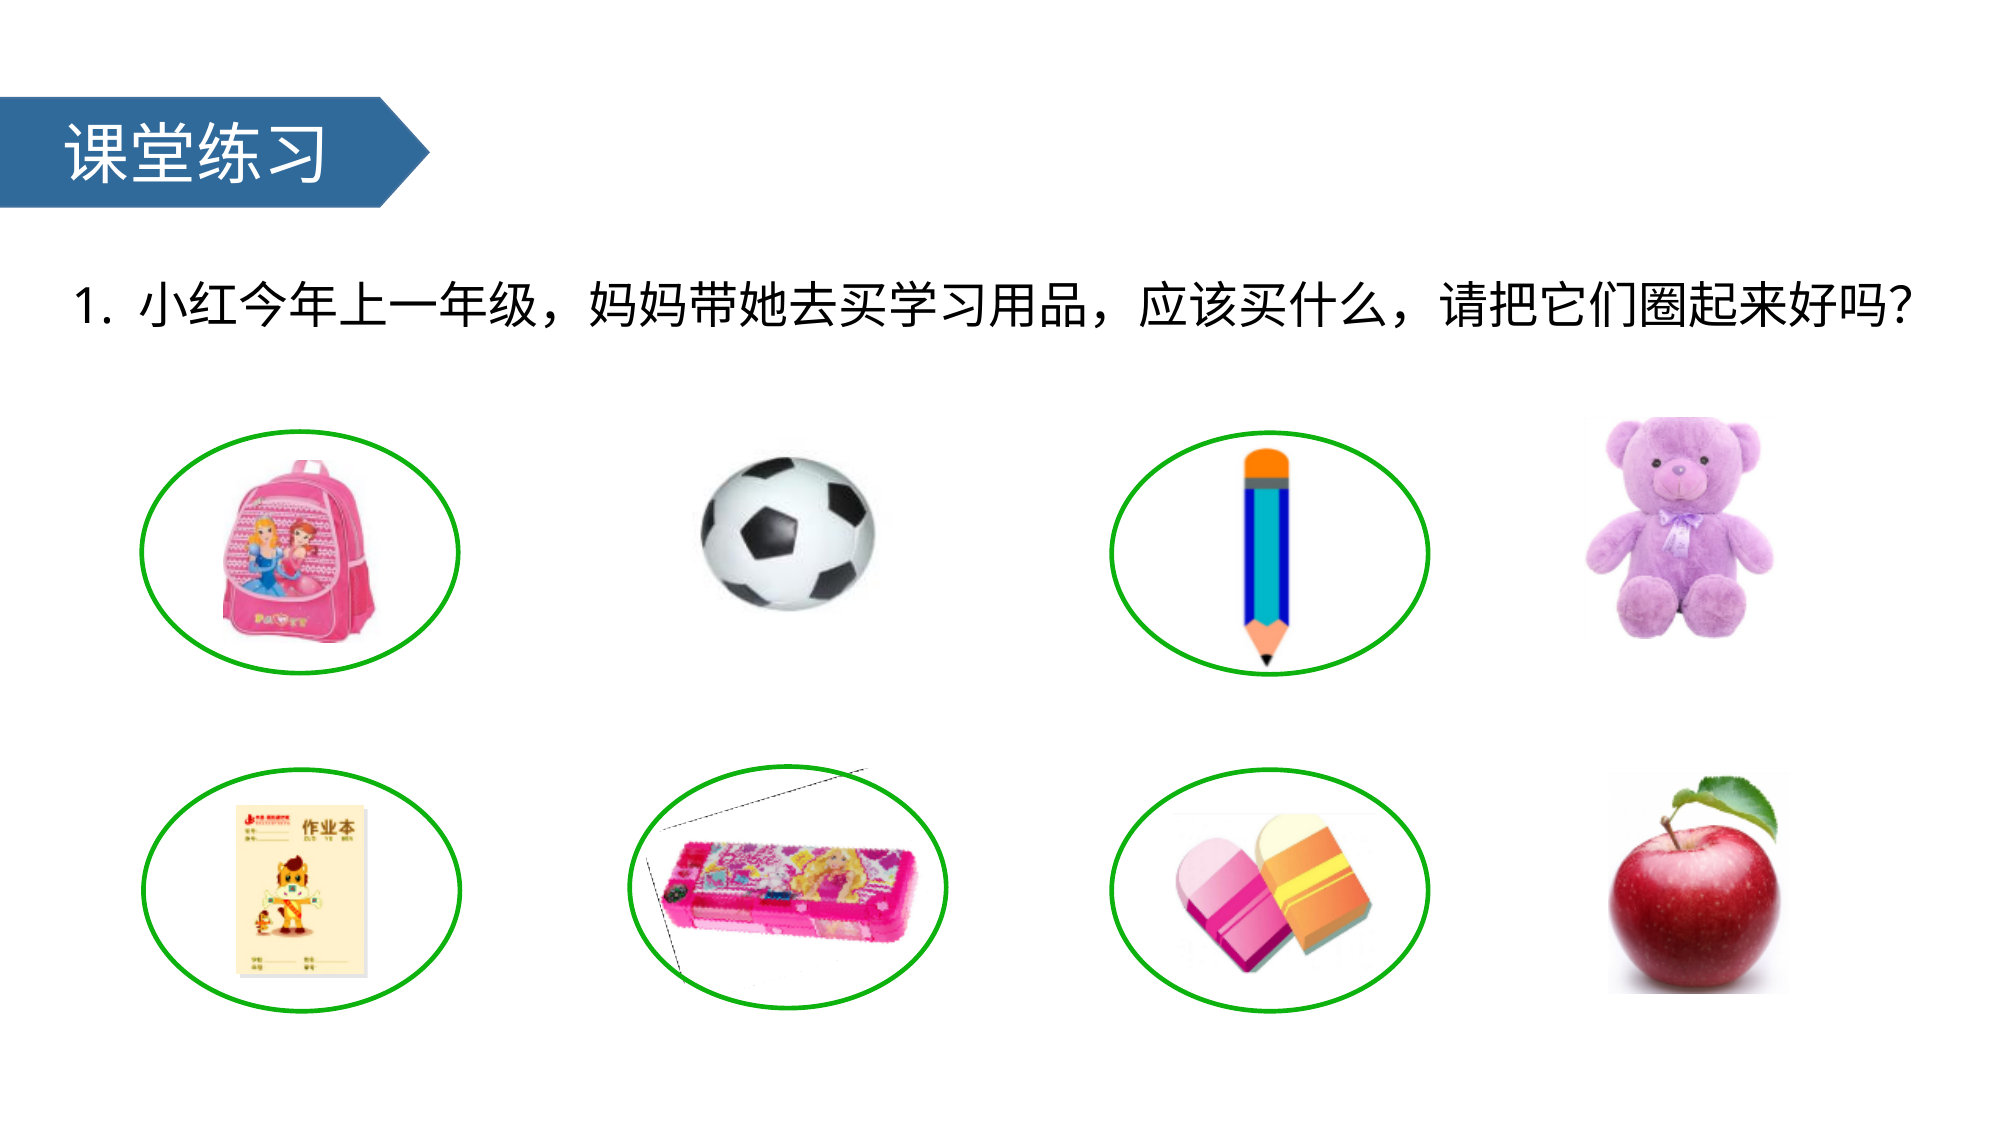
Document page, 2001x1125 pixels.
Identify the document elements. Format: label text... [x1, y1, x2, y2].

picture [1608, 772, 1789, 994]
text_box 课堂练习 [0, 98, 429, 207]
text_box [140, 430, 460, 675]
picture [1584, 417, 1778, 639]
picture [658, 768, 919, 971]
picture [223, 460, 381, 643]
text_box [628, 816, 658, 958]
picture [1173, 813, 1376, 974]
text_box [672, 971, 904, 1010]
text_box [683, 765, 892, 795]
picture [236, 805, 364, 974]
text_box 1. 小红今年上一年级，妈妈带她去买学习用品，应该买什么，请把它们圈起来好吗？ [43, 265, 1954, 341]
text_box [1110, 768, 1430, 1013]
picture [682, 979, 716, 998]
text_box [142, 768, 461, 1013]
text_box [919, 818, 948, 957]
text_box [1110, 431, 1430, 672]
picture [1229, 442, 1311, 678]
picture [679, 437, 899, 632]
